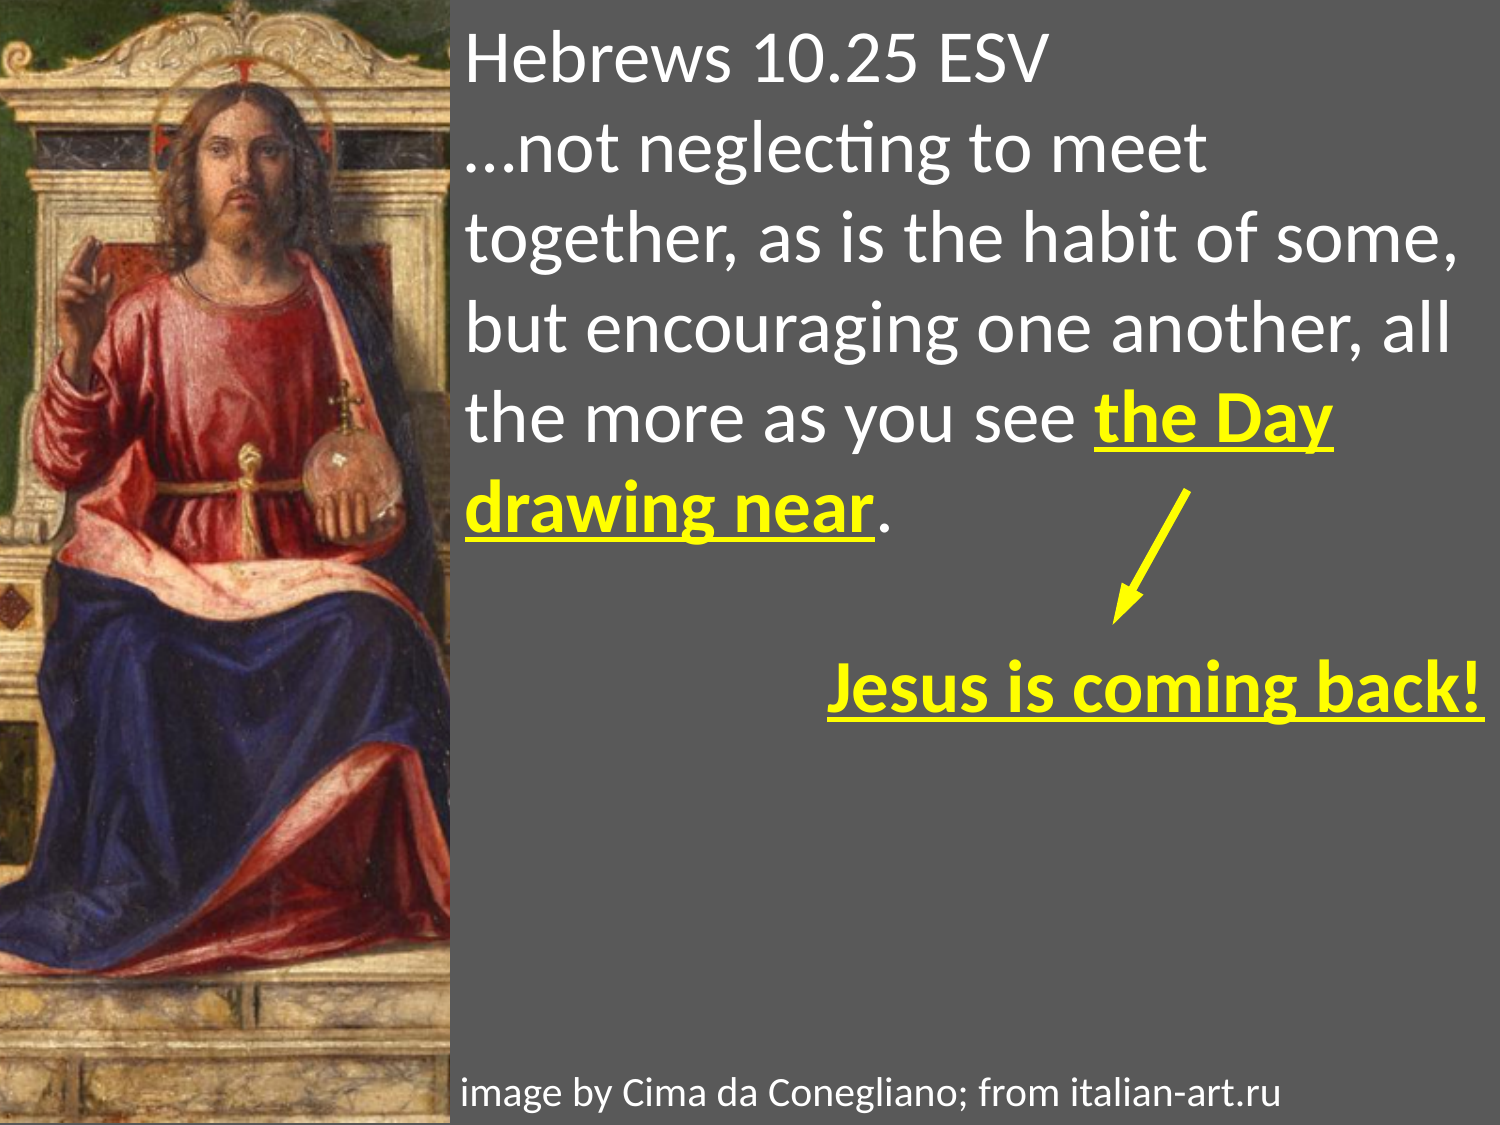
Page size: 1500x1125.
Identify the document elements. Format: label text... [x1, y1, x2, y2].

picture [0, 0, 451, 1124]
text_box Hebrews 10.25 ESV …not neglecting to meet together, as is the habit of some, but encouraging one another, all the more as you see the Day drawing near. Jesus is coming back! [453, 0, 1500, 735]
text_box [1112, 489, 1188, 626]
text_box image by Cima da Conegliano; from italian-art.ru [454, 1057, 1496, 1122]
